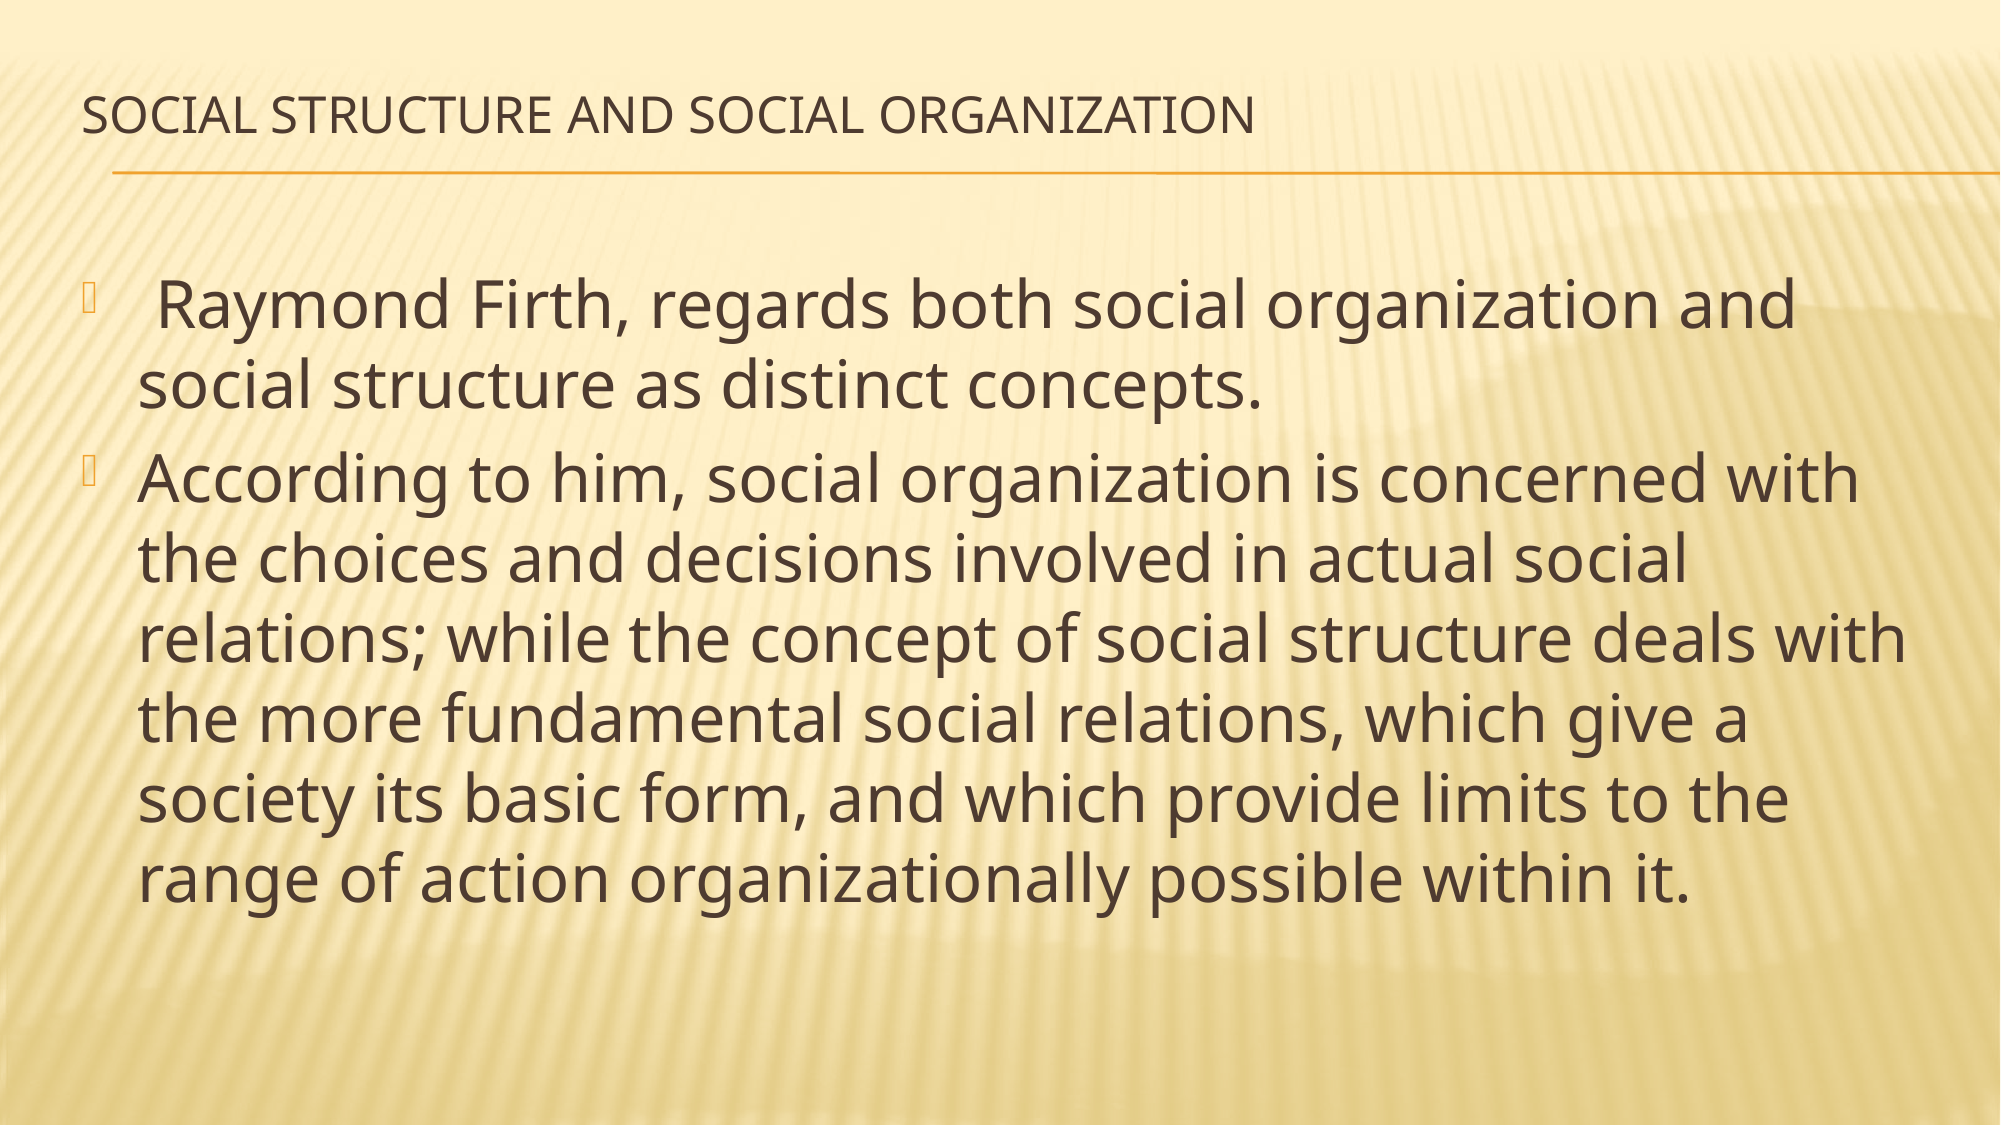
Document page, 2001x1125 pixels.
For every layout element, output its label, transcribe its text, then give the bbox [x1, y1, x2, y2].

list Raymond Firth, regards both social organization and social structure as distinct concepts. According to him, social organization is concerned with the choices and decisions involved in actual social relations; while the concept of social structure deals with the more fundamental social relations, which give a society its basic form, and which provide limits to the range of action organizationally possible within it. [66, 254, 1967, 998]
title Social Structure and Social Organization [66, 75, 1967, 213]
